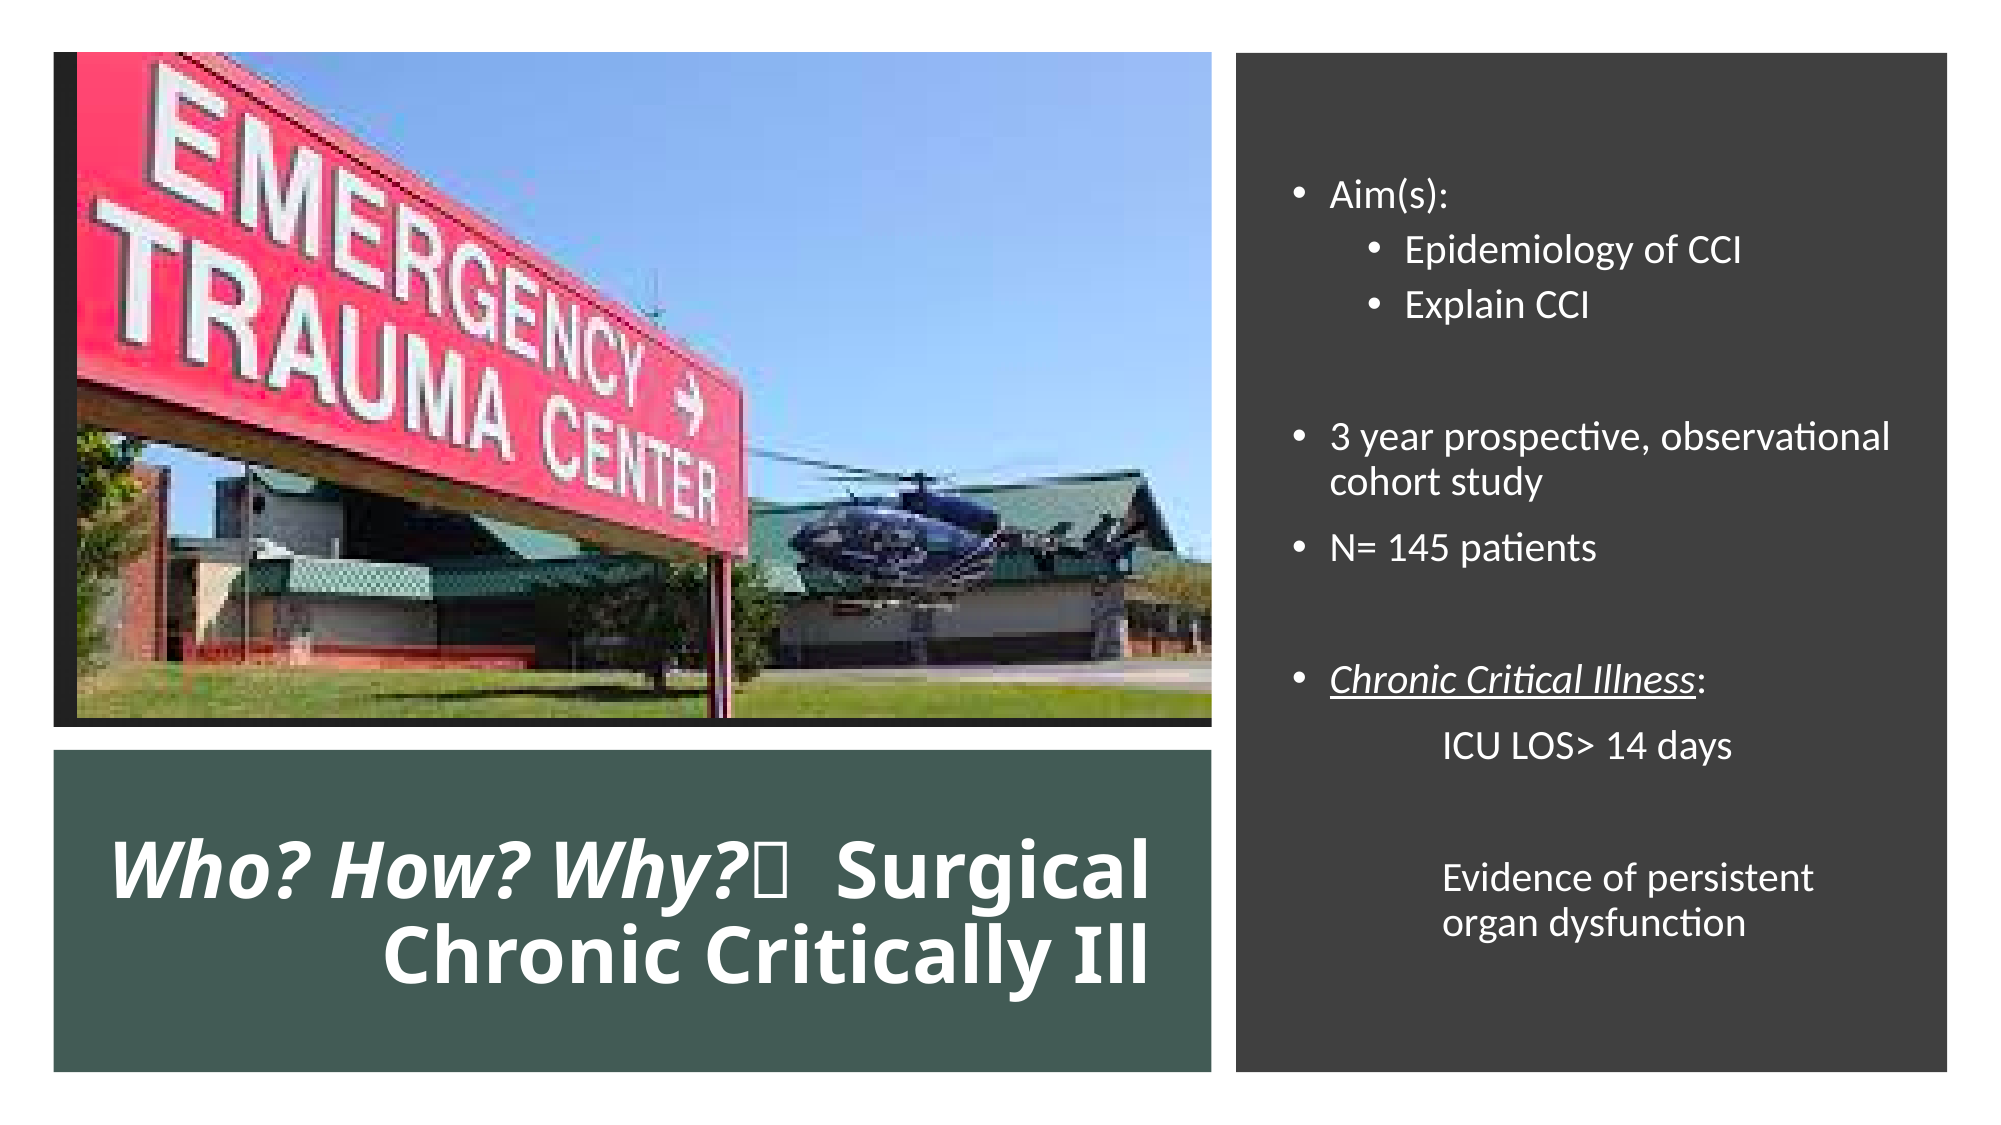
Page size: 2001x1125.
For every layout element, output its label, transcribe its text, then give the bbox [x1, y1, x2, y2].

text_box [1235, 52, 1948, 1073]
text_box [53, 749, 1212, 1073]
list Aim(s): Epidemiology of CCI Explain CCI 3 year prospective, observational cohort study N= 145 patients Chronic Critical Illness: ICU LOS> 14 days Evidence of persistent organ dysfunction [1277, 164, 1907, 961]
picture [53, 52, 1212, 727]
title Who? How? Why? Surgical Chronic Critically Ill [85, 782, 1168, 1049]
